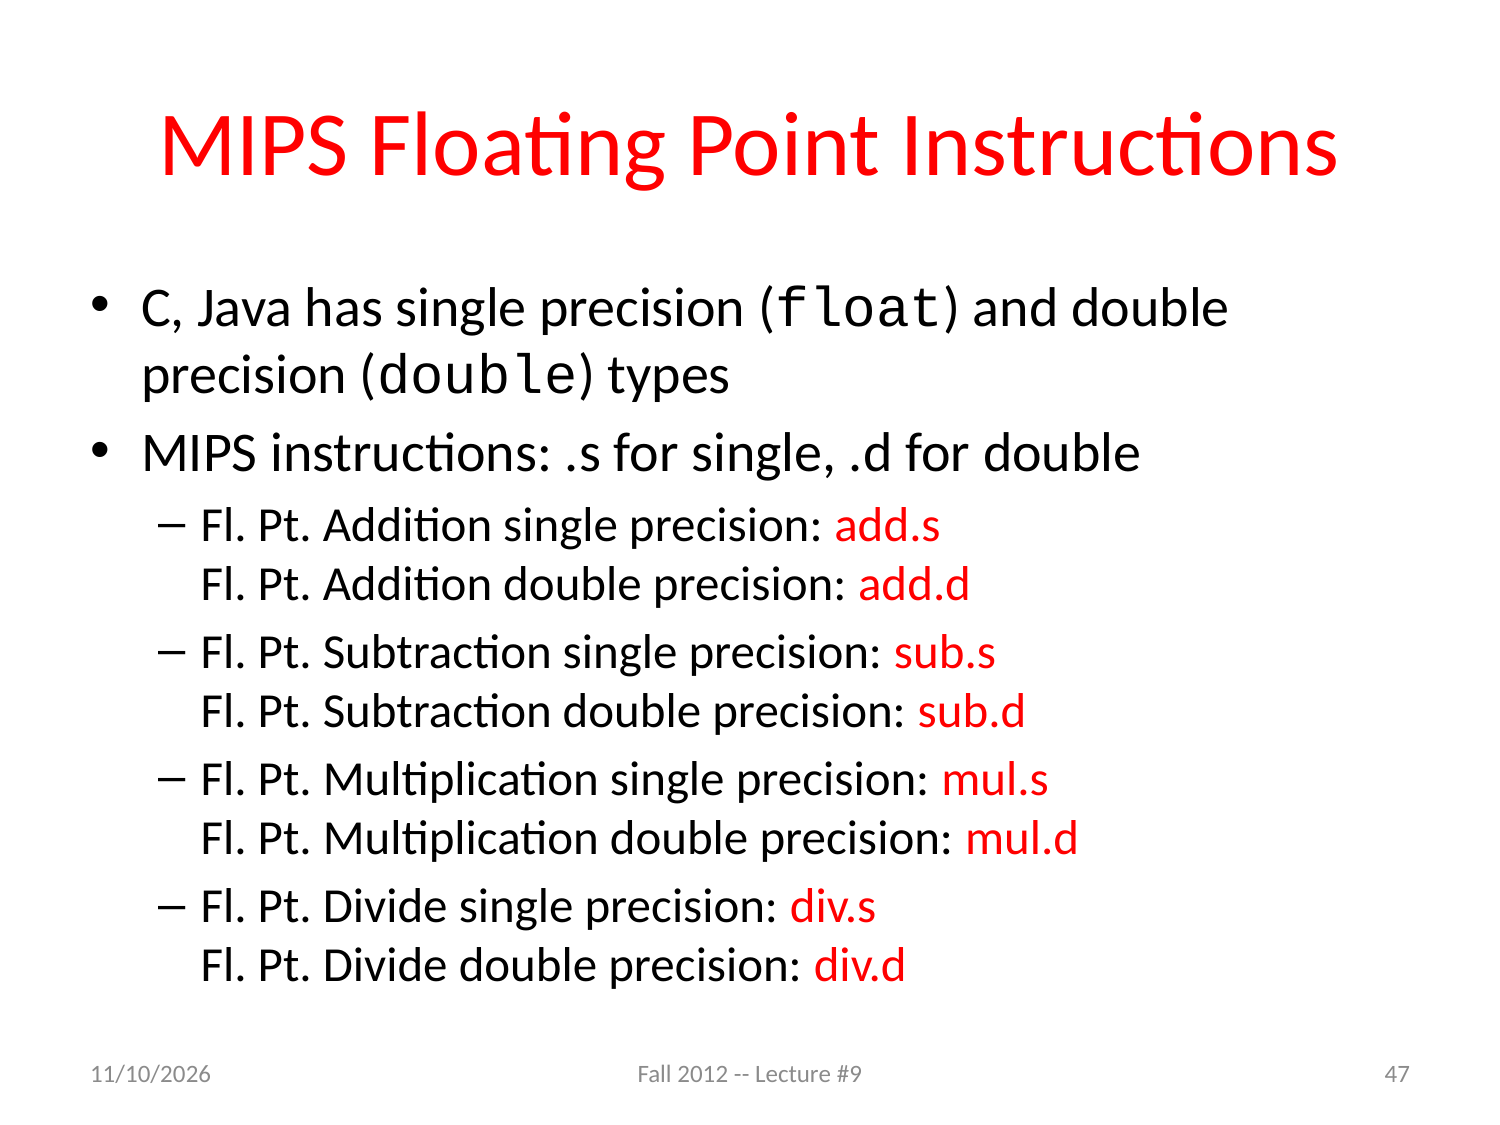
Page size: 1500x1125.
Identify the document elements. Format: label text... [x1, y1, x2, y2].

title MIPS Floating Point Instructions [75, 45, 1425, 233]
footer Fall 2012 -- Lecture #9 [512, 1042, 988, 1103]
list C, Java has single precision (float) and double precision (double) types MIPS instructions: .s for single, .d for double Fl. Pt. Addition single precision: add.s Fl. Pt. Addition double precision: add.d Fl. Pt. Subtraction single precision: sub.s Fl. Pt. Subtraction double precision: sub.d Fl. Pt. Multiplication single precision: mul.s Fl. Pt. Multiplication double precision: mul.d Fl. Pt. Divide single precision: div.s Fl. Pt. Divide double precision: div.d [75, 262, 1425, 1005]
slide_number 47 [1074, 1042, 1425, 1103]
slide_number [75, 1042, 425, 1103]
